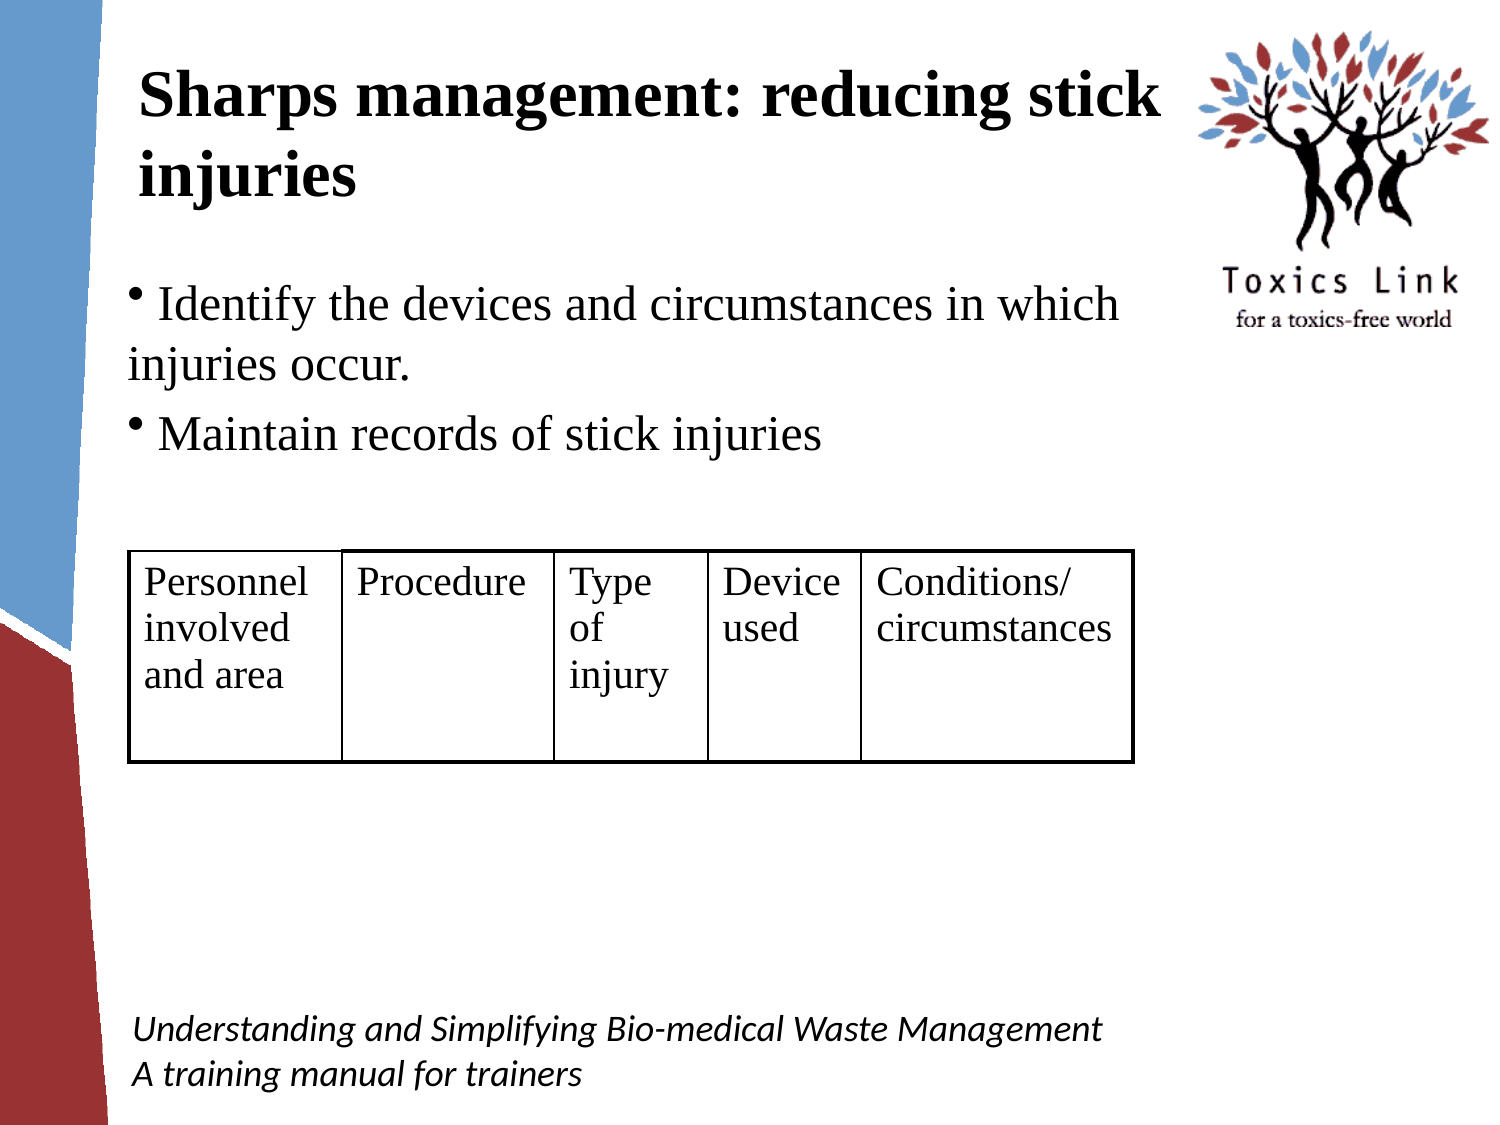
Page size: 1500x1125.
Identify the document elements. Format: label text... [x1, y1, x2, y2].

list Identify the devices and circumstances in which injuries occur. Maintain records of stick injuries [111, 262, 1141, 492]
table_header Type of injury [555, 553, 707, 760]
table_header Personnel involved and area [131, 552, 341, 760]
table_header Procedure [343, 553, 553, 760]
table_header Device used [709, 553, 860, 760]
title Sharps management: reducing stick injuries [123, 42, 1188, 231]
footer Understanding and Simplifying Bio-medical Waste Management A training manual for trainers [116, 995, 1290, 1079]
picture [1198, 30, 1489, 327]
picture [0, 0, 108, 1125]
table_header Conditions/ circumstances [862, 553, 1131, 760]
